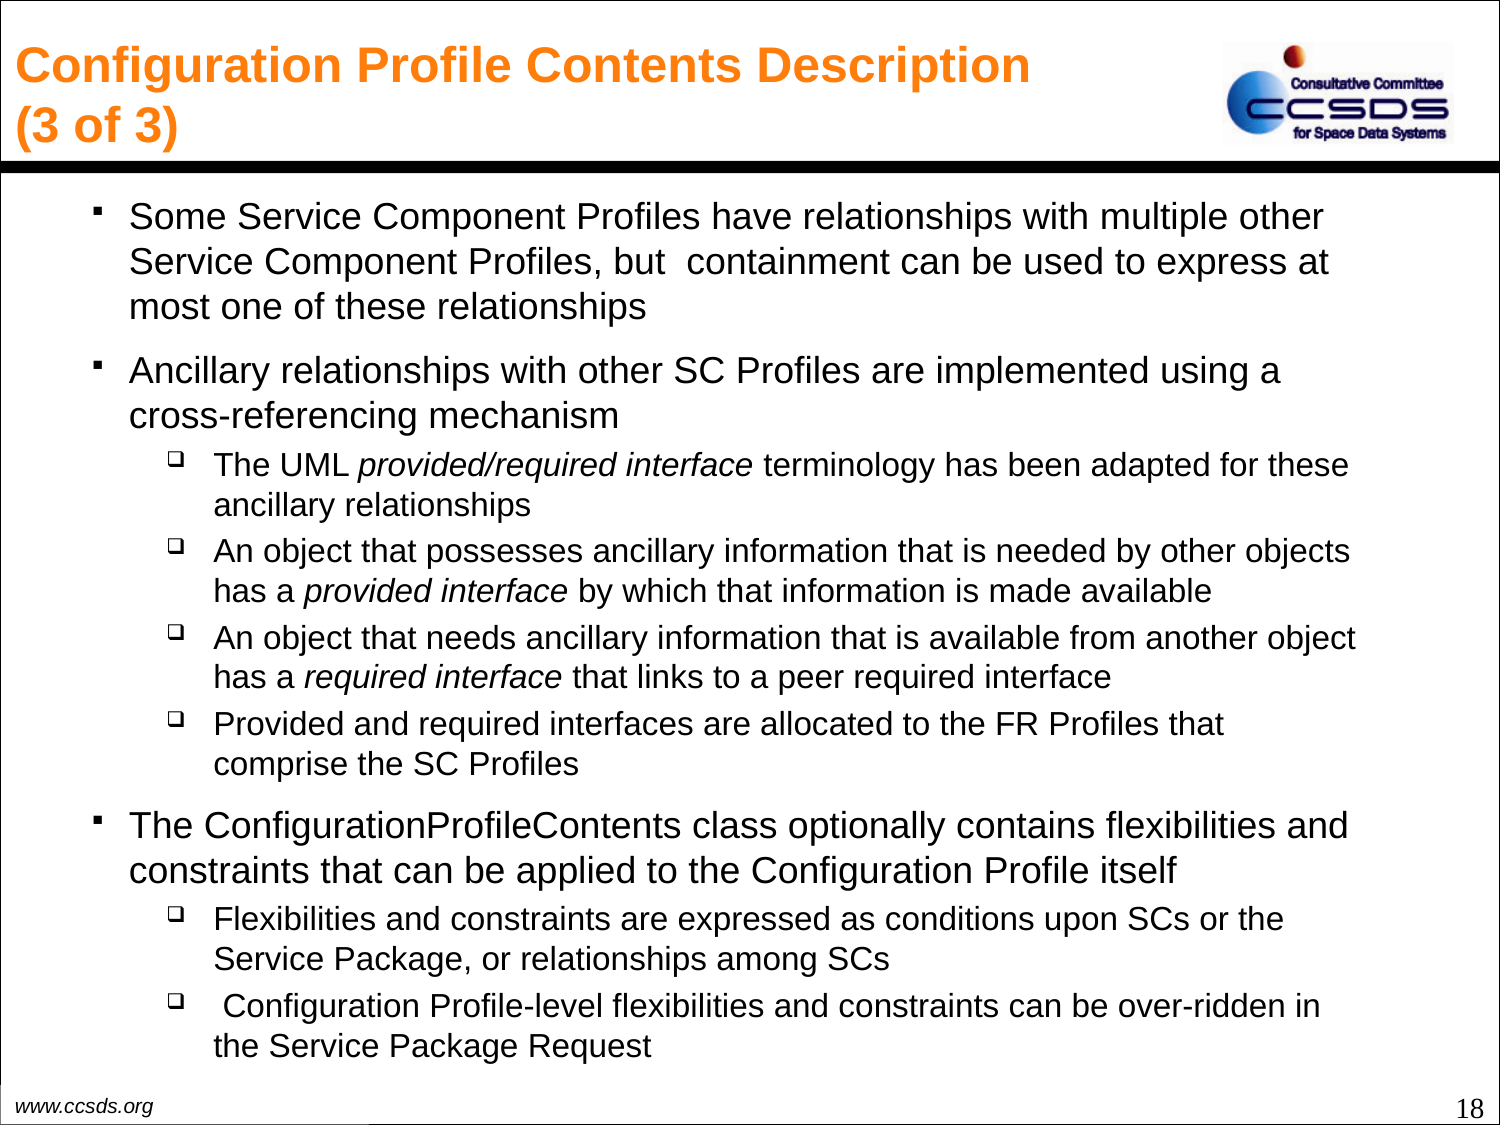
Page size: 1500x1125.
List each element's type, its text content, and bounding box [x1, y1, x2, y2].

slide_number 18 [1149, 1082, 1500, 1125]
list Some Service Component Profiles have relationships with multiple other Service Component Profiles, but containment can be used to express at most one of these relationships Ancillary relationships with other SC Profiles are implemented using a cross-referencing mechanism The UML provided/required interface terminology has been adapted for these ancillary relationships An object that possesses ancillary information that is needed by other objects has a provided interface by which that information is made available An object that needs ancillary information that is available from another object has a required interface that links to a peer required interface Provided and required interfaces are allocated to the FR Profiles that comprise the SC Profiles The ConfigurationProfileContents class optionally contains flexibilities and constraints that can be applied to the Configuration Profile itself Flexibilities and constraints are expressed as conditions upon SCs or the Service Package, or relationships among SCs Configuration Profile-level flexibilities and constraints can be over-ridden in the Service Package Request [29, 145, 1379, 1099]
picture [1222, 42, 1454, 145]
title Configuration Profile Contents Description (3 of 3) [0, 42, 1213, 143]
